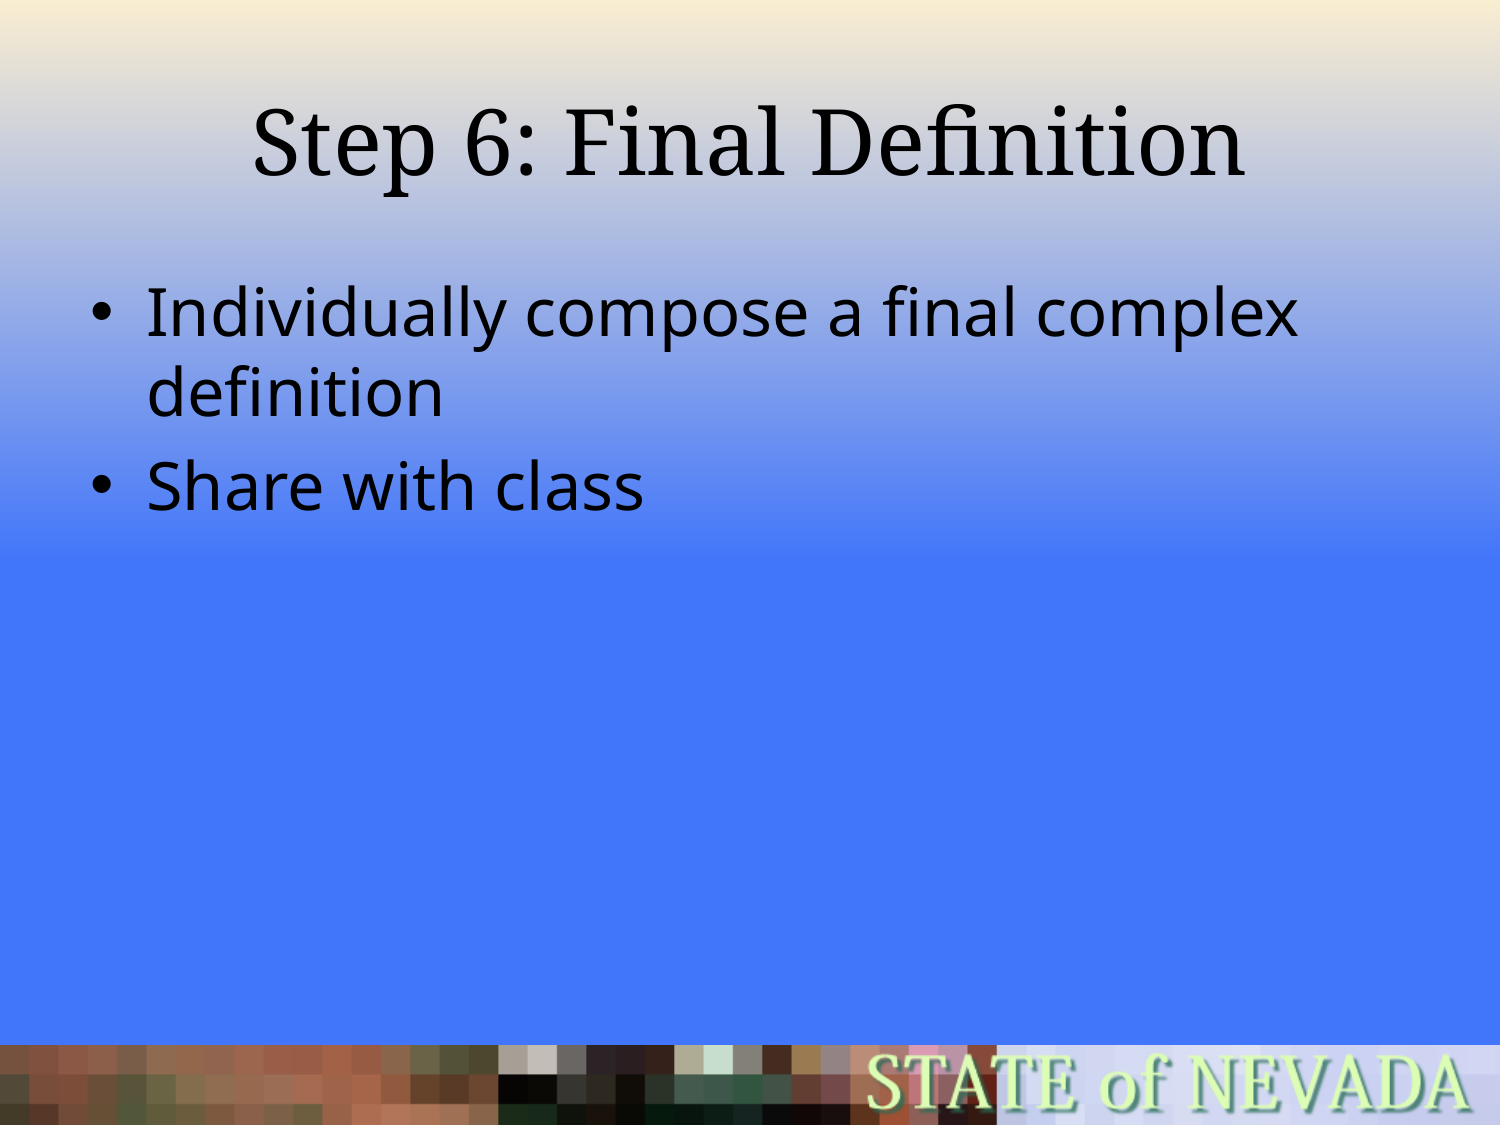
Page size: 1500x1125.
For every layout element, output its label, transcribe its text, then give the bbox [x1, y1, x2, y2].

title Step 6: Final Definition [75, 45, 1425, 233]
list Individually compose a final complex definition Share with class [75, 262, 1425, 1005]
picture [0, 1045, 1500, 1125]
